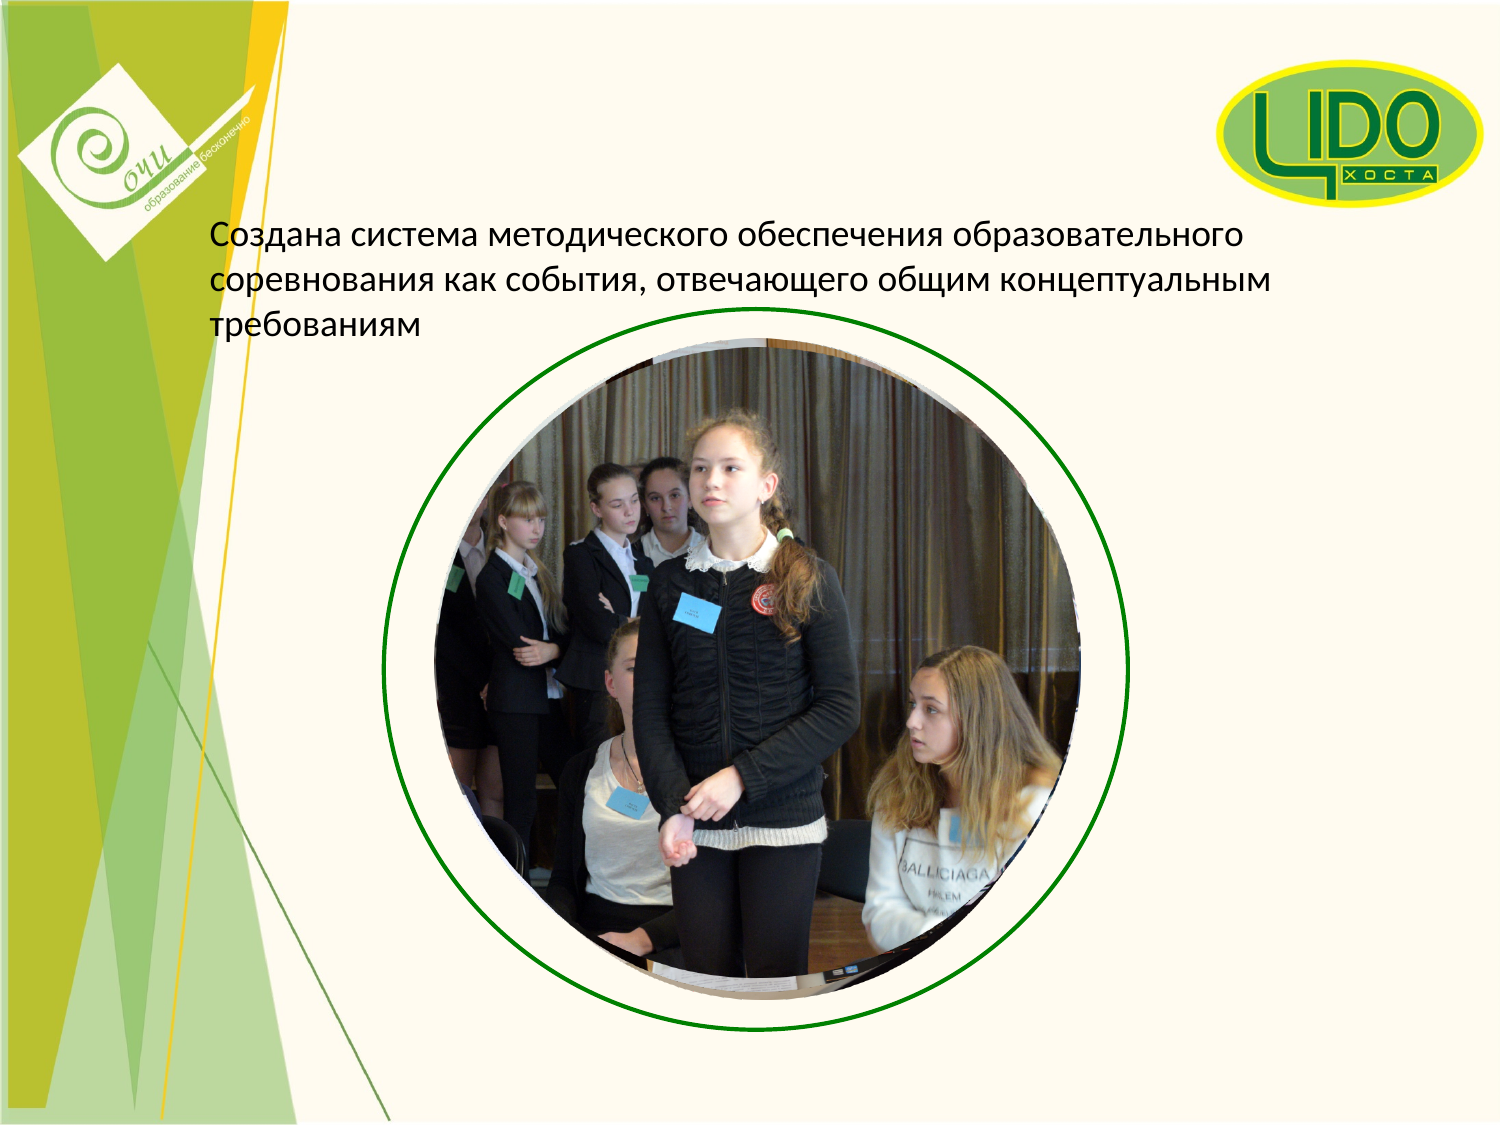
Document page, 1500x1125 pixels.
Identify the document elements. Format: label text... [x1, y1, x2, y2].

text_box [608, 1000, 904, 1030]
text_box [1081, 494, 1128, 845]
text_box [383, 488, 434, 851]
text_box [609, 309, 903, 338]
picture [0, 0, 1500, 1125]
text_box Создана система методического обеспечения образовательного соревнования как события, отвечающего общим концептуальным требованиям [194, 201, 1447, 353]
